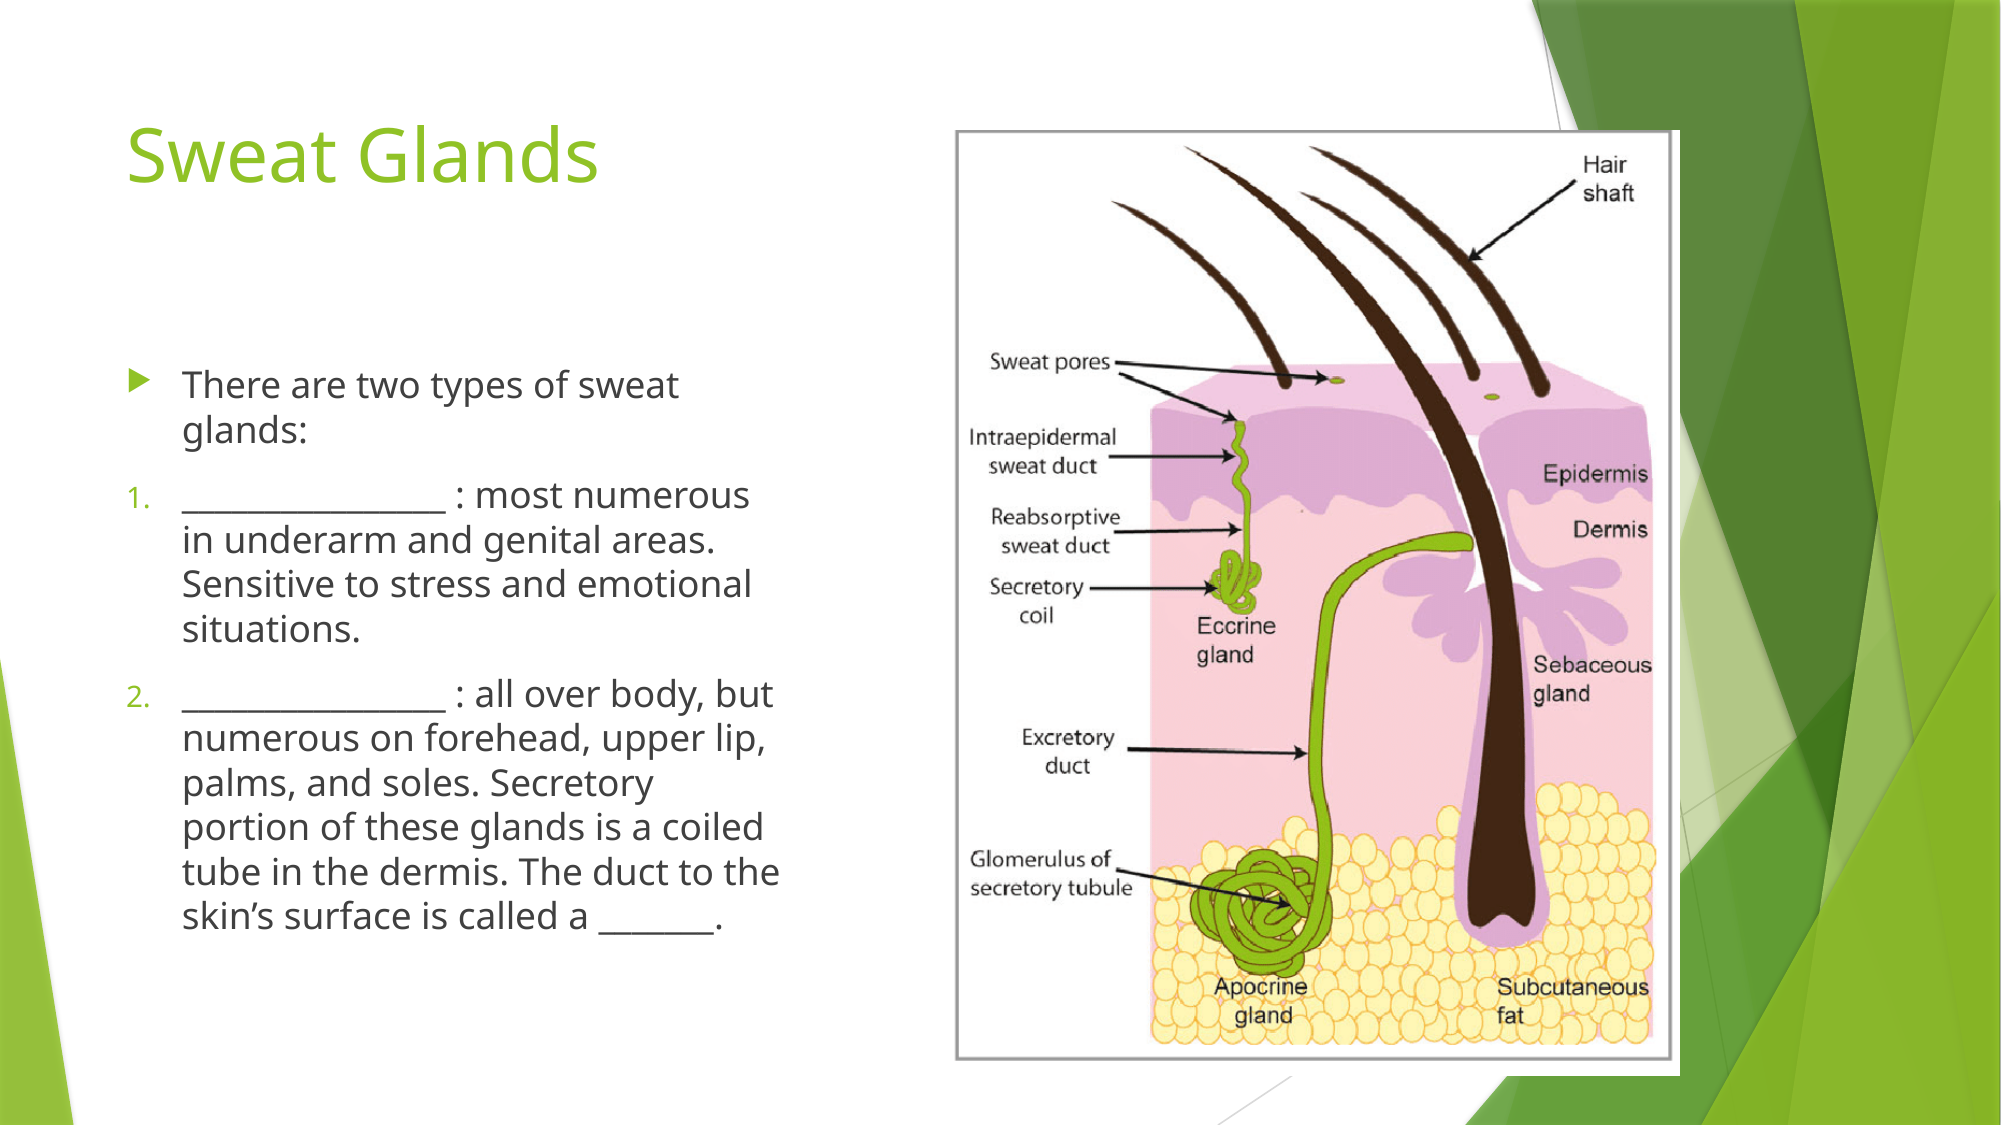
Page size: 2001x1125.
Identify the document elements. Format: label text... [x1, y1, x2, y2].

title Sweat Glands [111, 99, 1522, 317]
list There are two types of sweat glands: ________________ : most numerous in underarm and genital areas. Sensitive to stress and emotional situations. ________________ : all over body, but numerous on forehead, upper lip, palms, and soles. Secretory portion of these glands is a coiled tube in the dermis. The duct to the skin’s surface is called a _______. [111, 354, 798, 992]
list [947, 130, 1681, 1077]
